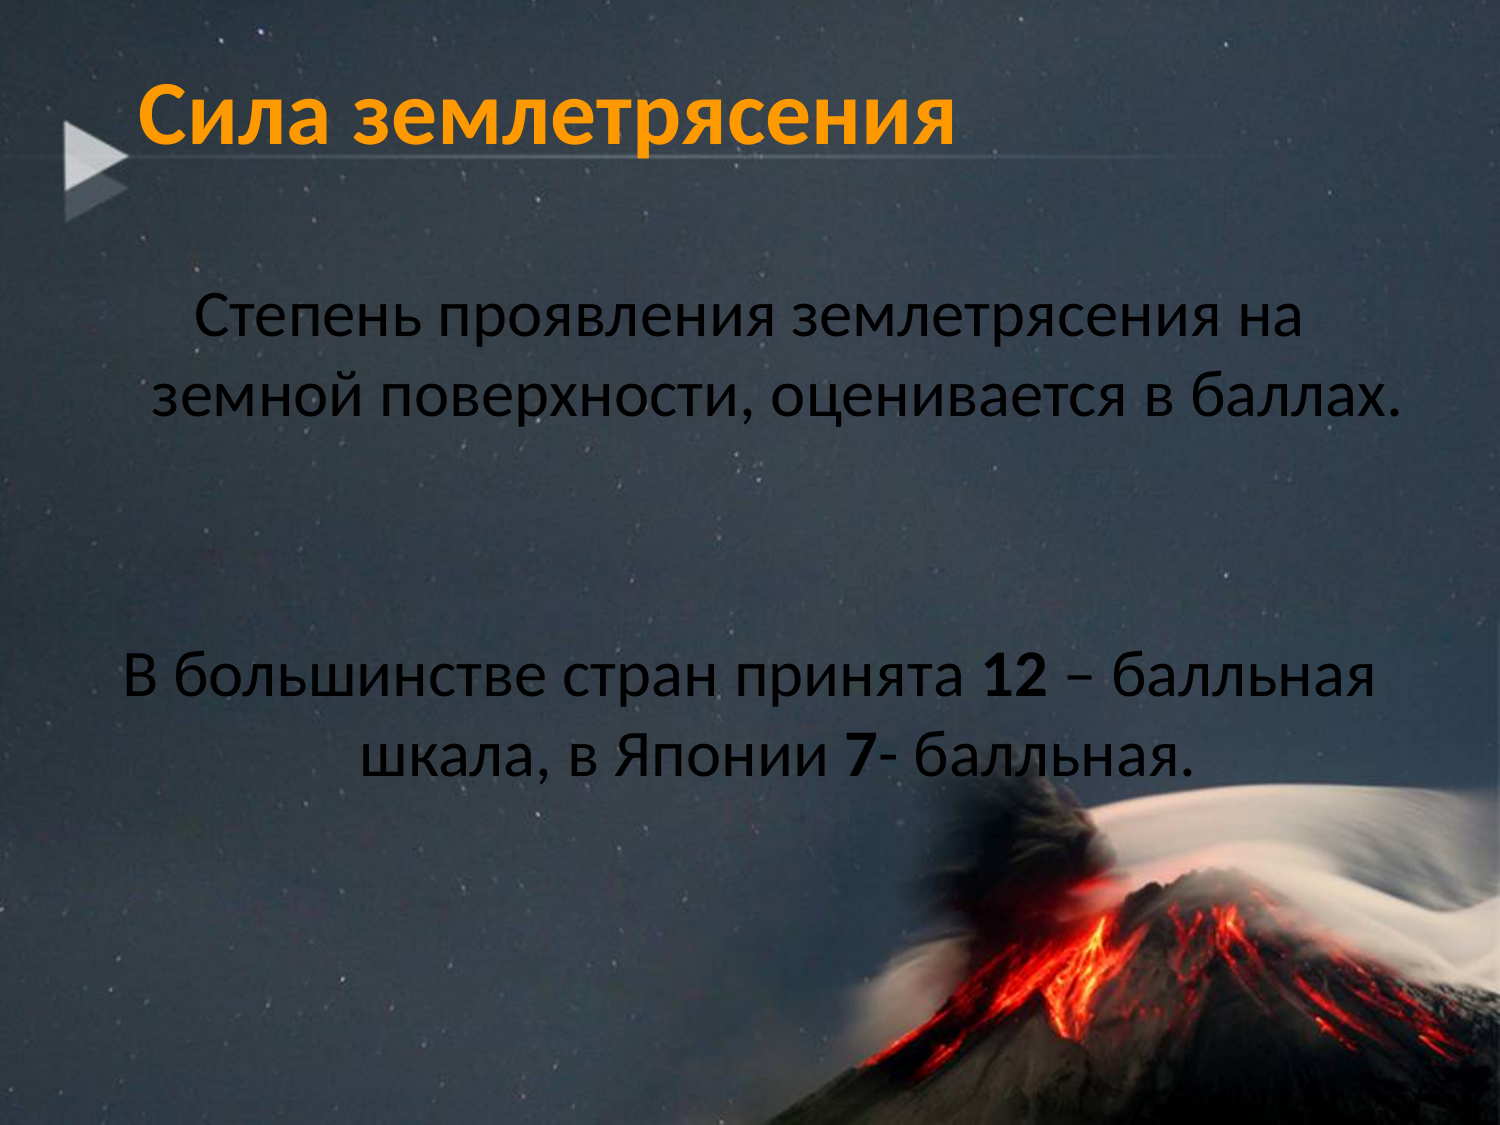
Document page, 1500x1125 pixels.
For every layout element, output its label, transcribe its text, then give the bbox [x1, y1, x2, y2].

list Степень проявления землетрясения на земной поверхности, оценивается в баллах. В большинстве стран принята 12 – балльная шкала, в Японии 7- балльная. [75, 262, 1425, 1005]
title Сила землетрясения [123, 30, 1425, 185]
picture [0, 0, 1500, 1125]
